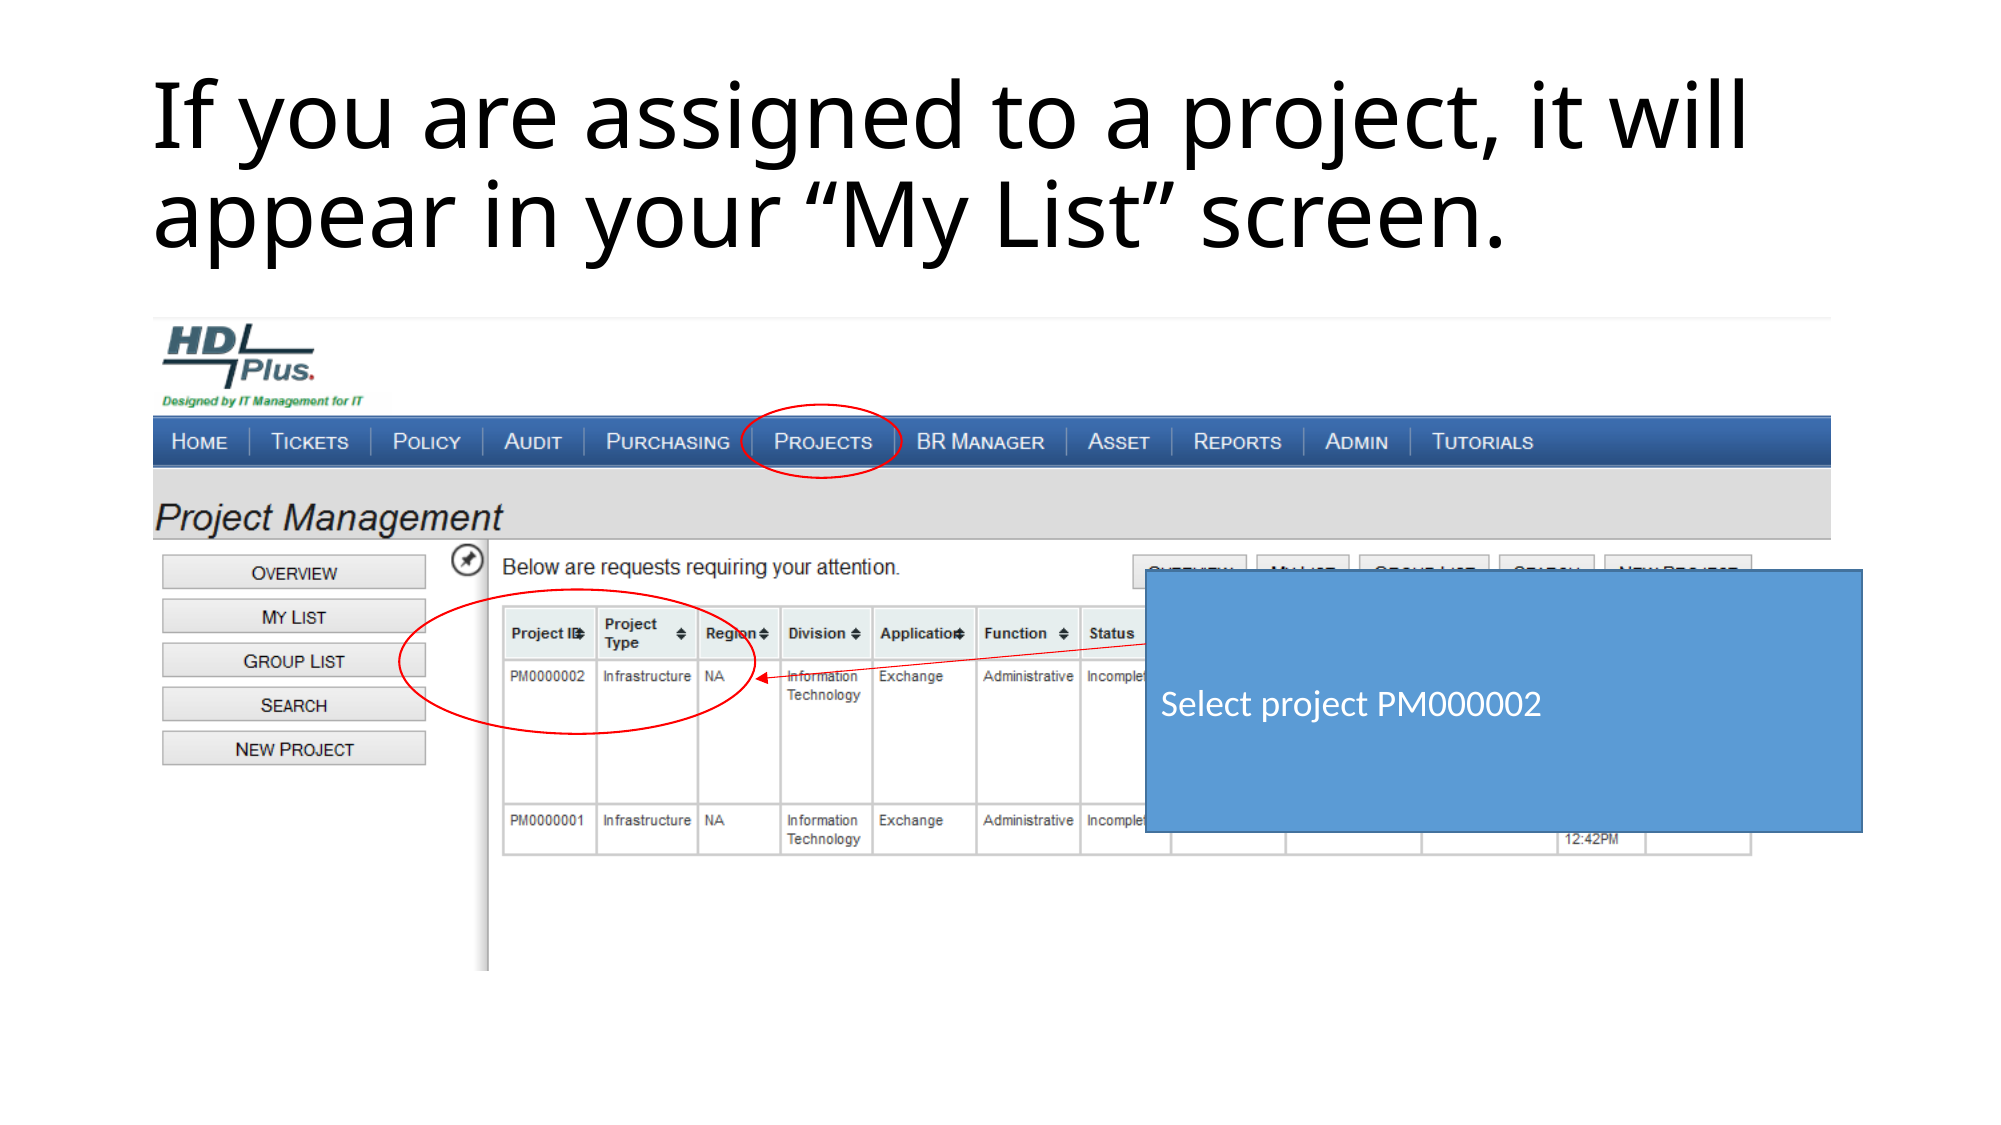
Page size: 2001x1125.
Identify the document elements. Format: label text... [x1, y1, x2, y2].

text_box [399, 570, 1863, 832]
title If you are assigned to a project, it will appear in your “My List” screen. [137, 59, 1863, 278]
picture [153, 317, 1831, 971]
